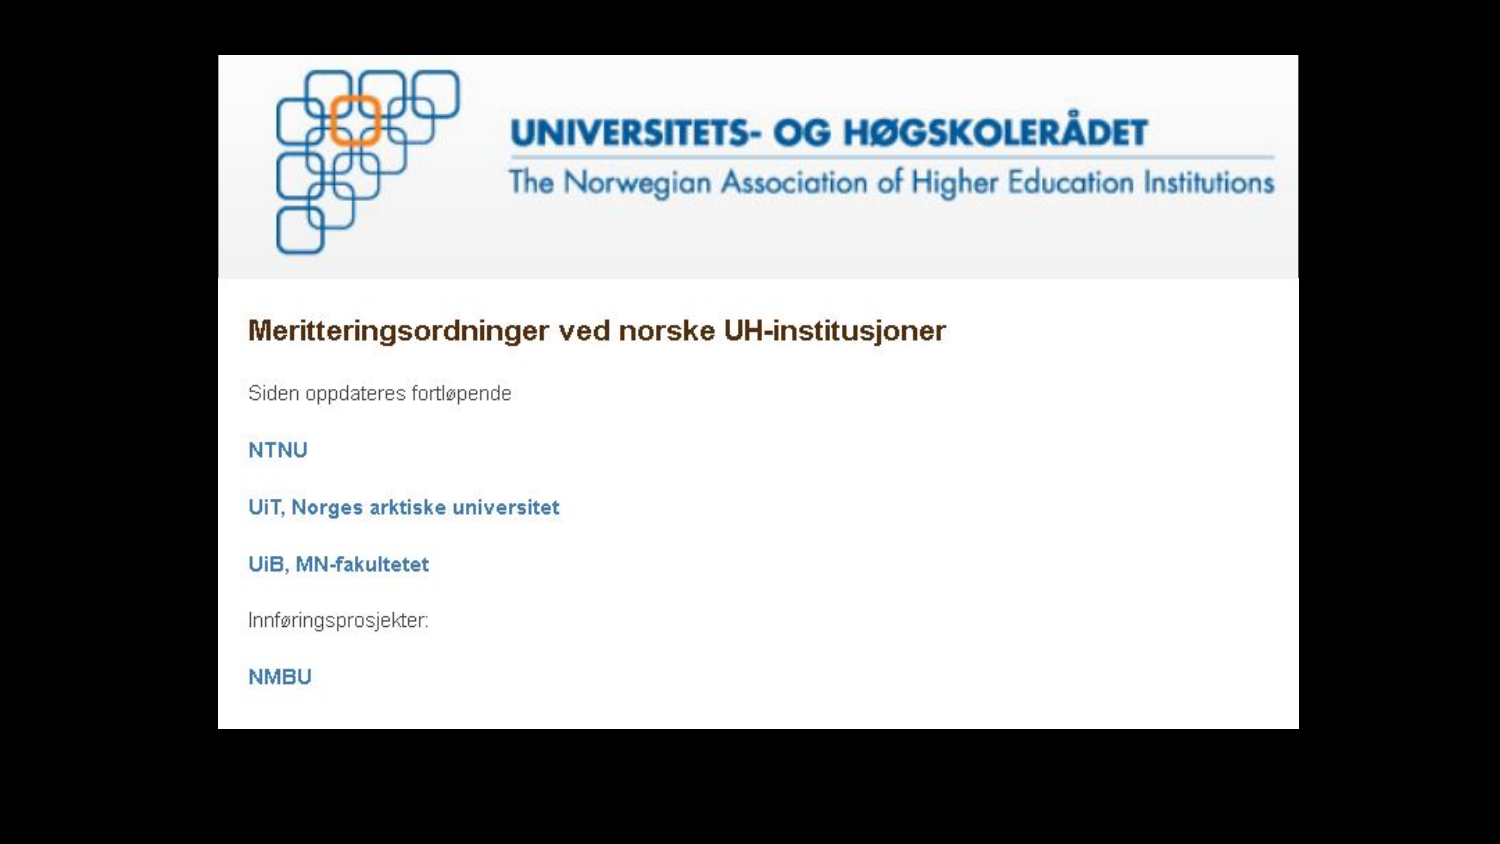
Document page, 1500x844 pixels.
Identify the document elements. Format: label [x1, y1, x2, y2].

text_box [218, 55, 1299, 730]
